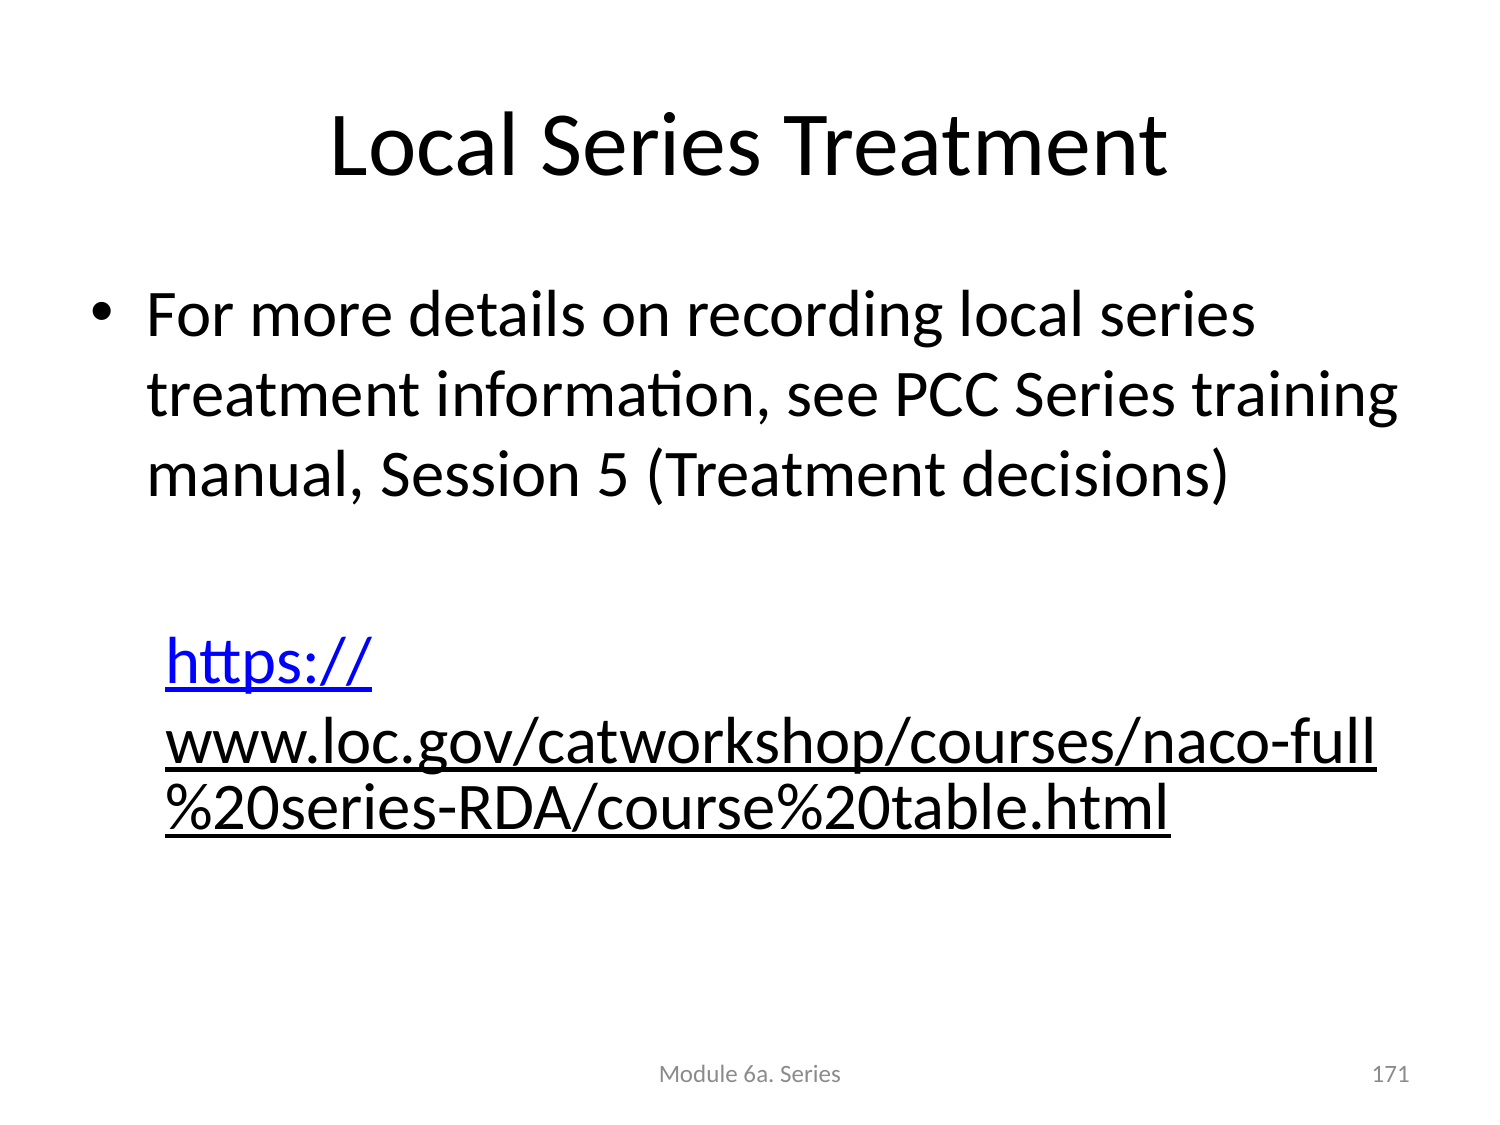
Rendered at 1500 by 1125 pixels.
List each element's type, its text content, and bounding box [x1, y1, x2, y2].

list For more details on recording local series treatment information, see PCC Series training manual, Session 5 (Treatment decisions) https://www.loc.gov/catworkshop/courses/naco-full%20series-RDA/course%20table.html [74, 262, 1426, 1006]
title Local Series Treatment [74, 44, 1426, 233]
slide_number 171 [1074, 1042, 1425, 1103]
footer Module 6a. Series [512, 1042, 988, 1103]
